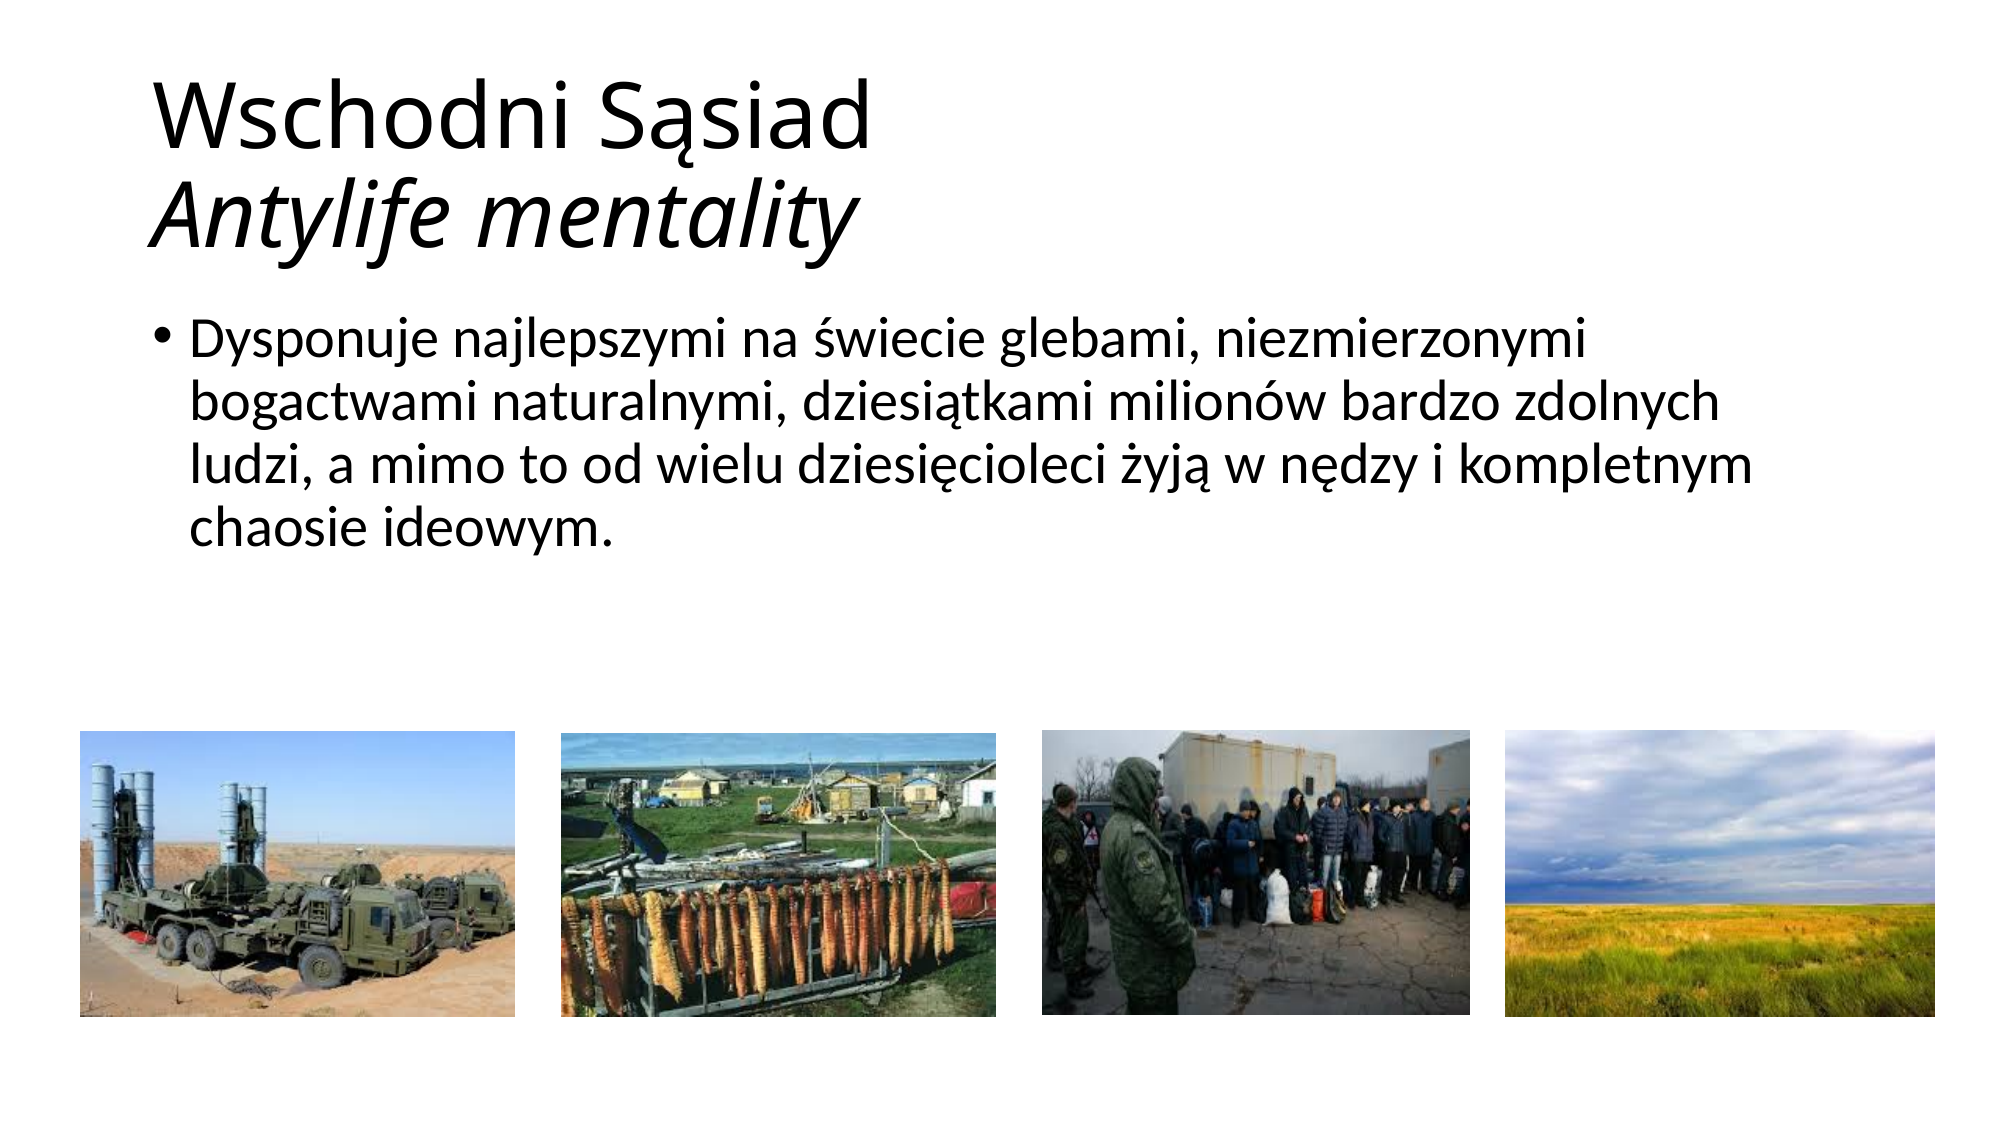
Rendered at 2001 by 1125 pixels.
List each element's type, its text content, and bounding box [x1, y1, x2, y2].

picture [1041, 730, 1470, 1015]
title Wschodni Sąsiad Antylife mentality [137, 59, 1863, 278]
picture [1505, 730, 1935, 1017]
list Dysponuje najlepszymi na świecie glebami, niezmierzonymi bogactwami naturalnymi, dziesiątkami milionów bardzo zdolnych ludzi, a mimo to od wielu dziesięcioleci żyją w nędzy i kompletnym chaosie ideowym. [137, 299, 1863, 1014]
picture [80, 731, 515, 1017]
picture [561, 733, 996, 1017]
